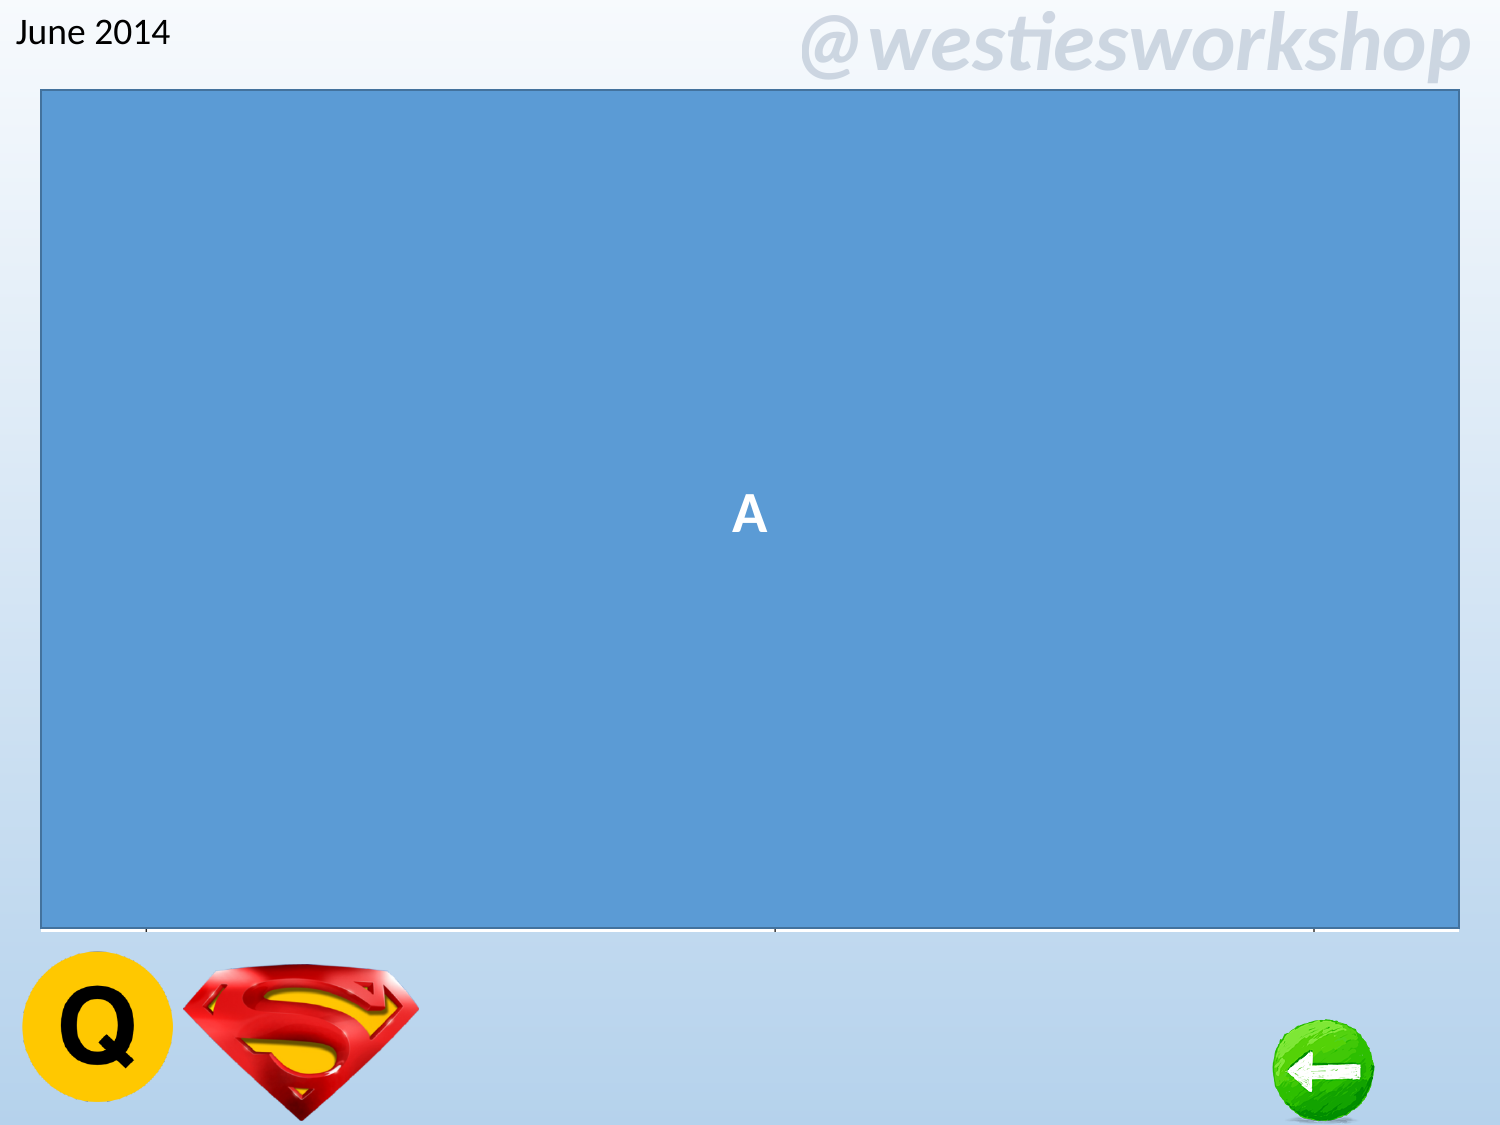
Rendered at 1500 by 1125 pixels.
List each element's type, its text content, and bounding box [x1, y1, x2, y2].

picture [0, 89, 1459, 1125]
picture [1270, 1019, 1376, 1125]
text_box June 2014 [1, 0, 186, 60]
